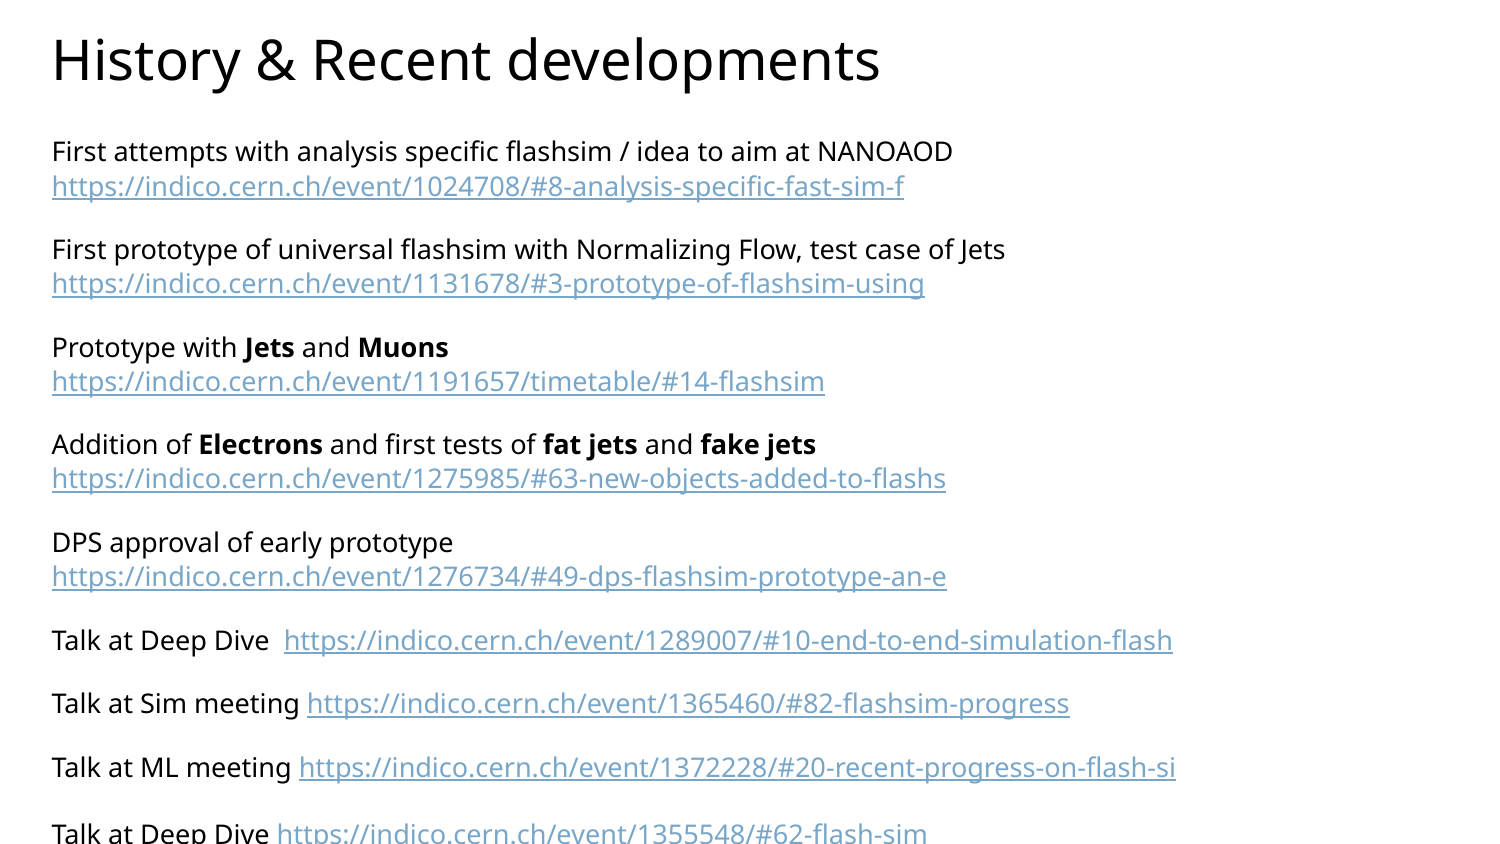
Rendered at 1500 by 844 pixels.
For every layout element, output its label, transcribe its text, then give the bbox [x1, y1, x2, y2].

list First attempts with analysis specific flashsim / idea to aim at NANOAOD https://indico.cern.ch/event/1024708/#8-analysis-specific-fast-sim-f First prototype of universal flashsim with Normalizing Flow, test case of Jets https://indico.cern.ch/event/1131678/#3-prototype-of-flashsim-using Prototype with Jets and Muons https://indico.cern.ch/event/1191657/timetable/#14-flashsim Addition of Electrons and first tests of fat jets and fake jets https://indico.cern.ch/event/1275985/#63-new-objects-added-to-flashs DPS approval of early prototype https://indico.cern.ch/event/1276734/#49-dps-flashsim-prototype-an-e Talk at Deep Dive https://indico.cern.ch/event/1289007/#10-end-to-end-simulation-flash Talk at Sim meeting https://indico.cern.ch/event/1365460/#82-flashsim-progress Talk at ML meeting https://indico.cern.ch/event/1372228/#20-recent-progress-on-flash-si Talk at Deep Dive https://indico.cern.ch/event/1355548/#62-flash-sim [36, 118, 1194, 844]
title History & Recent developments [36, 8, 1435, 119]
